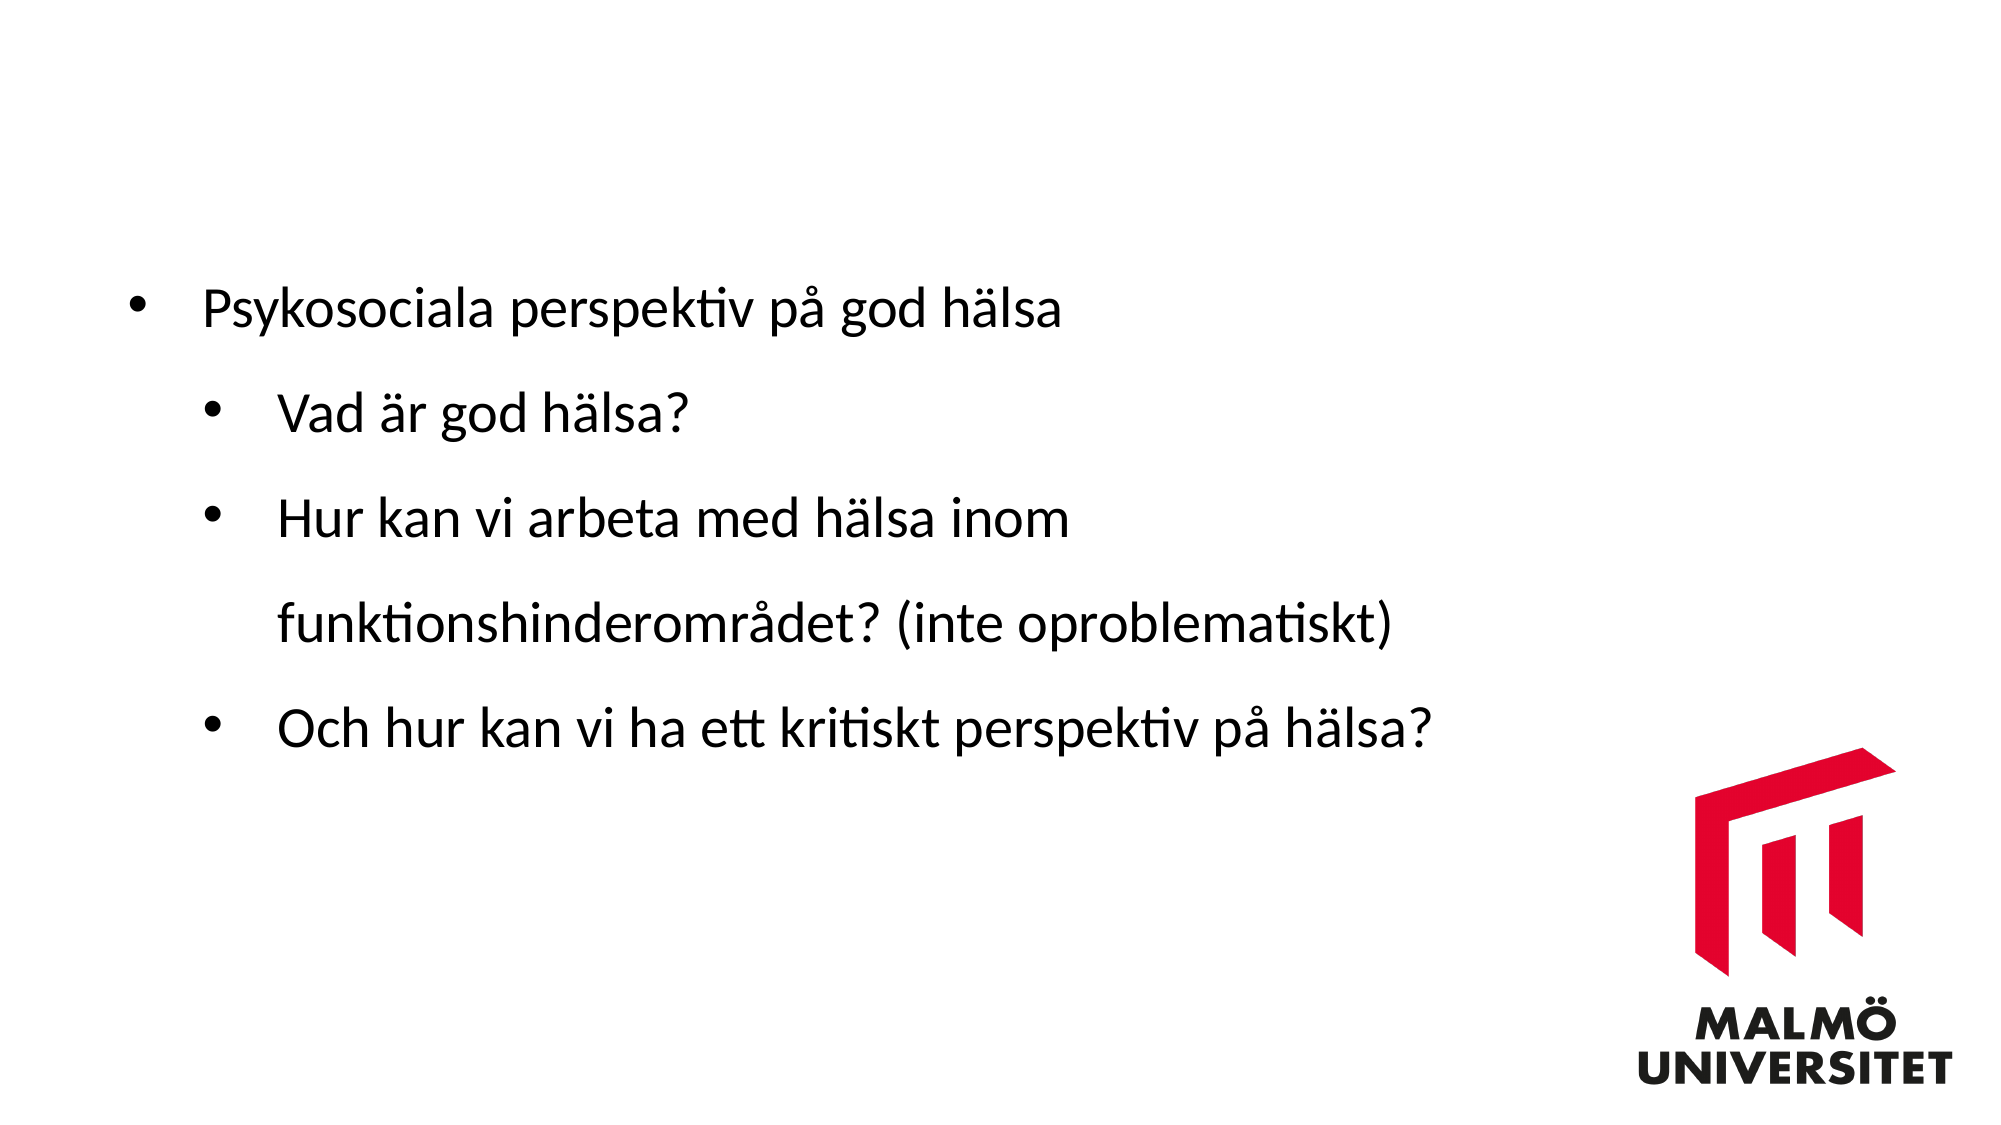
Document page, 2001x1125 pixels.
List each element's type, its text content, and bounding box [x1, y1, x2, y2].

text_box [1638, 747, 1953, 1085]
text_box Psykosociala perspektiv på god hälsa Vad är god hälsa? Hur kan vi arbeta med hälsa inom funktionshinderområdet? (inte oproblematiskt) Och hur kan vi ha ett kritiskt perspektiv på hälsa? [112, 226, 1608, 767]
